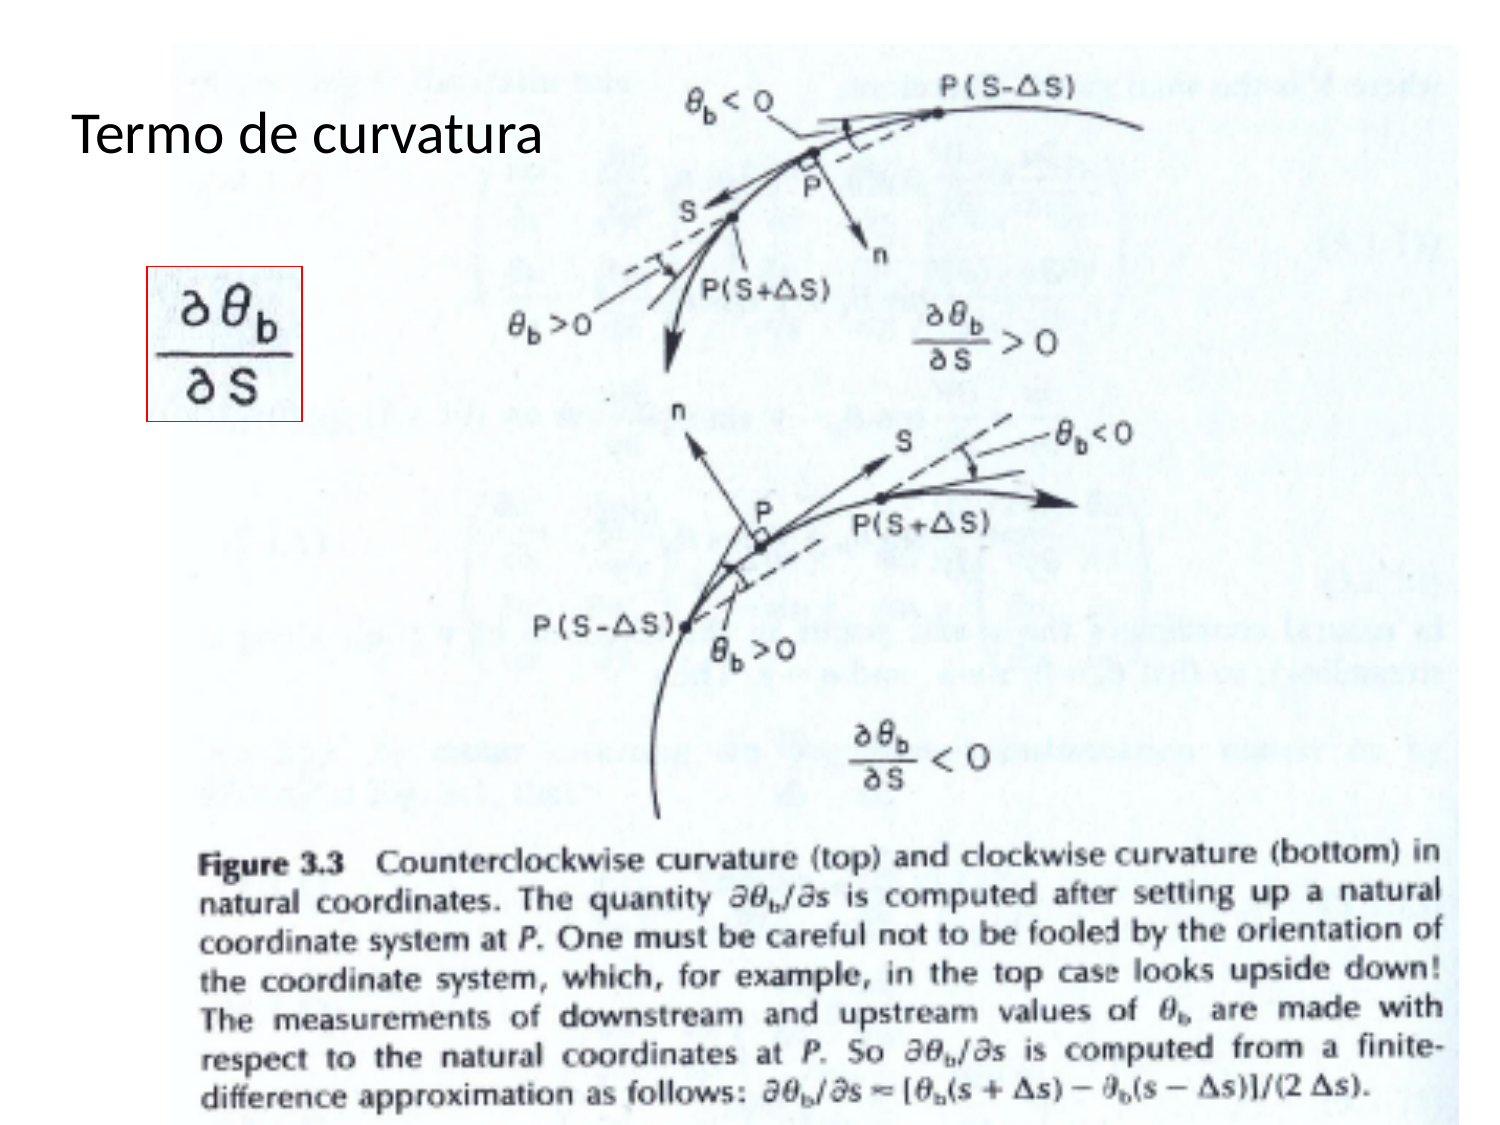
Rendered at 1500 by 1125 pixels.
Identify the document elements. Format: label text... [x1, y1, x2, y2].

title Termo de curvatura [53, 54, 165, 206]
picture [147, 44, 1459, 1125]
